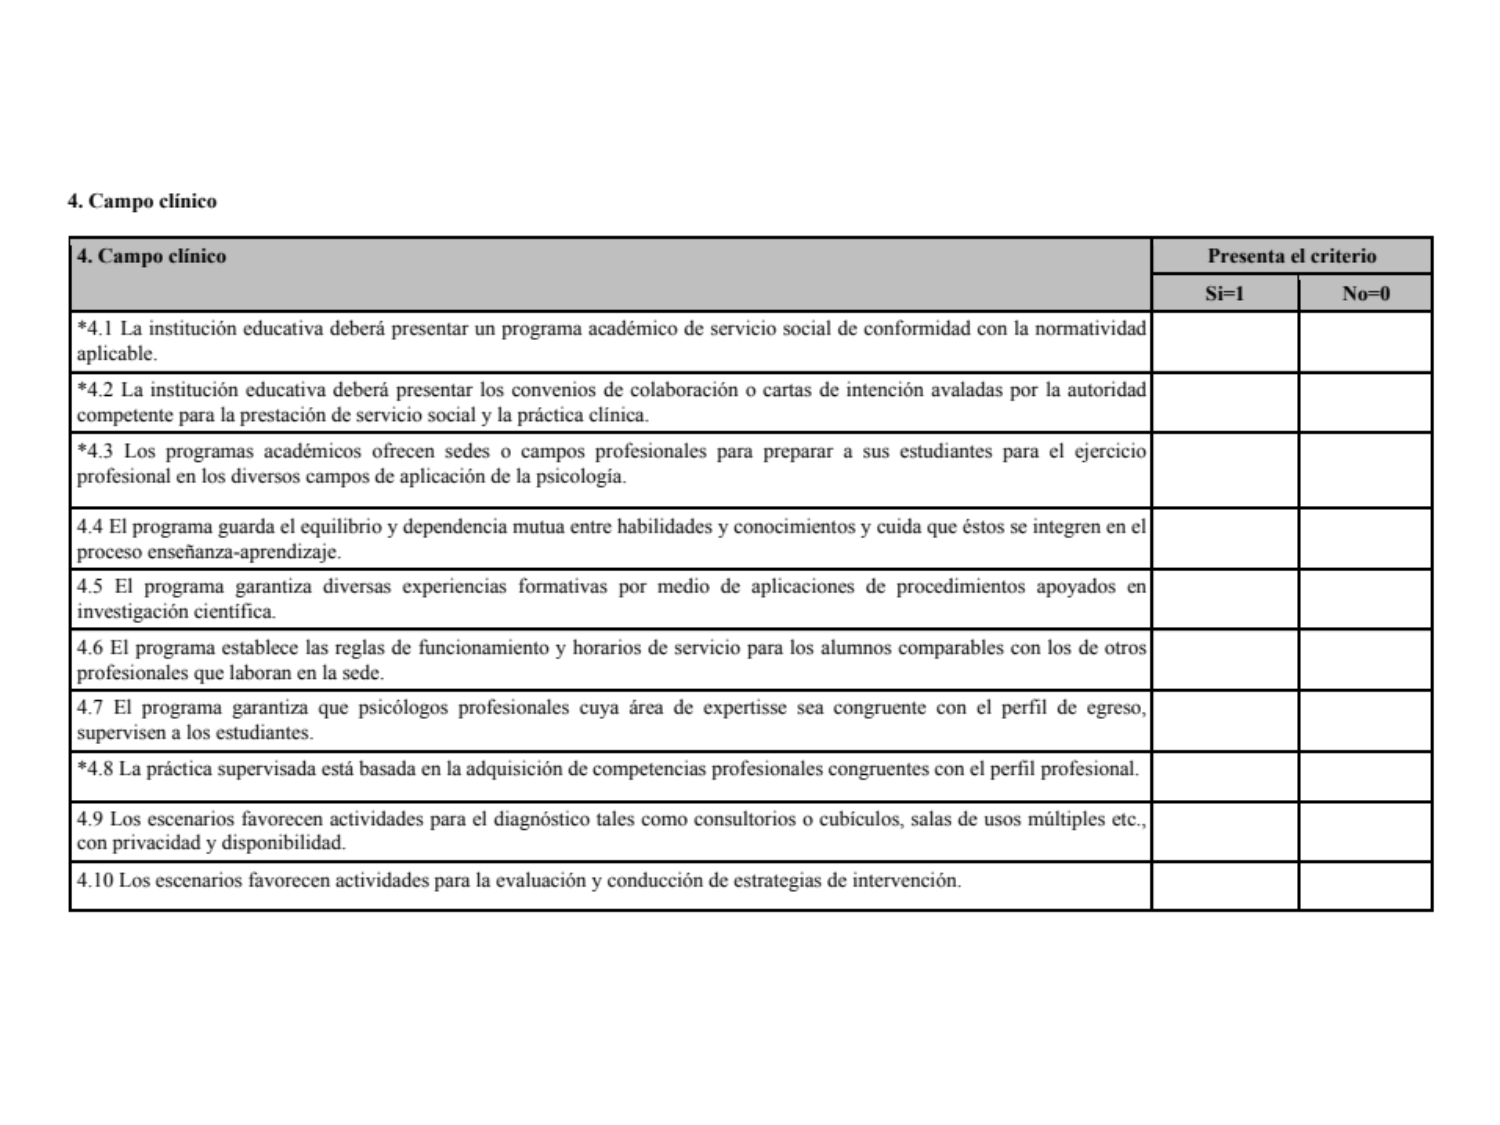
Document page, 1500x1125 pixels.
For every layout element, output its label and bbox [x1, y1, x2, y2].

text_box [36, 189, 1464, 936]
